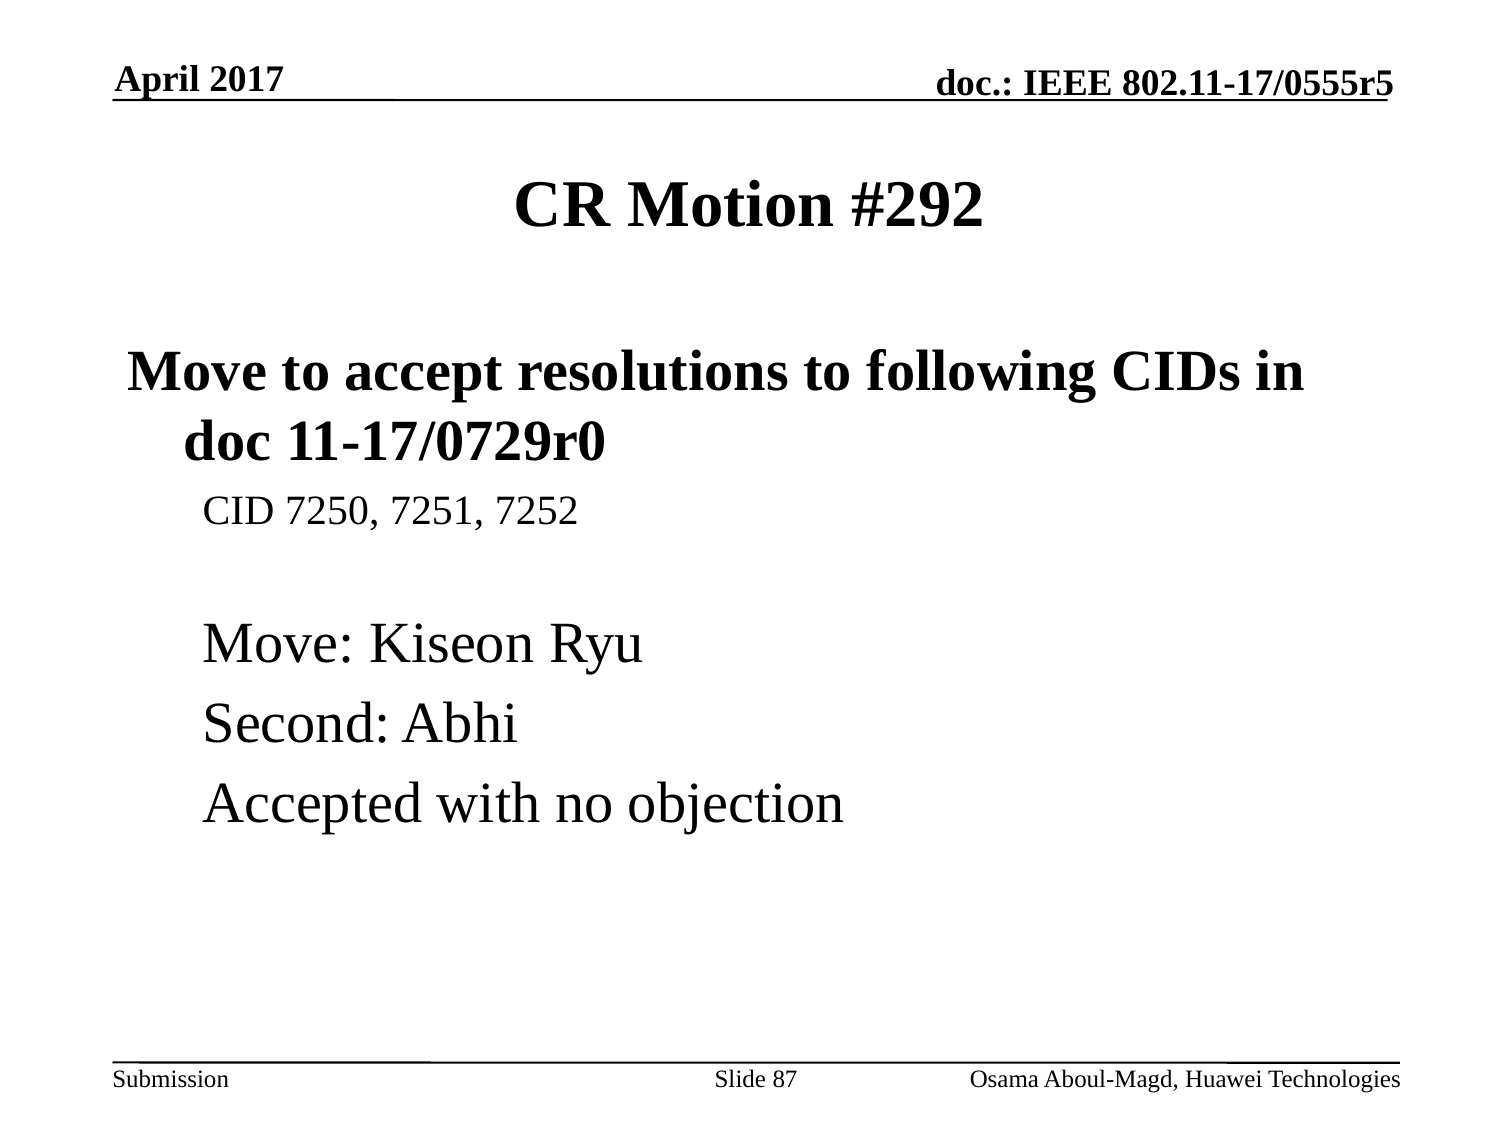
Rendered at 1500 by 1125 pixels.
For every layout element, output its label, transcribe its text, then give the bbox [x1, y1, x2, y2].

footer Osama Aboul-Magd, Huawei Technologies [878, 1061, 1402, 1093]
slide_number Slide 87 [712, 1061, 800, 1123]
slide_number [114, 54, 423, 100]
title CR Motion #292 [112, 112, 1388, 288]
list Move to accept resolutions to following CIDs in doc 11-17/0729r0 CID 7250, 7251, 7252 Move: Kiseon Ryu Second: Abhi Accepted with no objection [112, 324, 1388, 1000]
